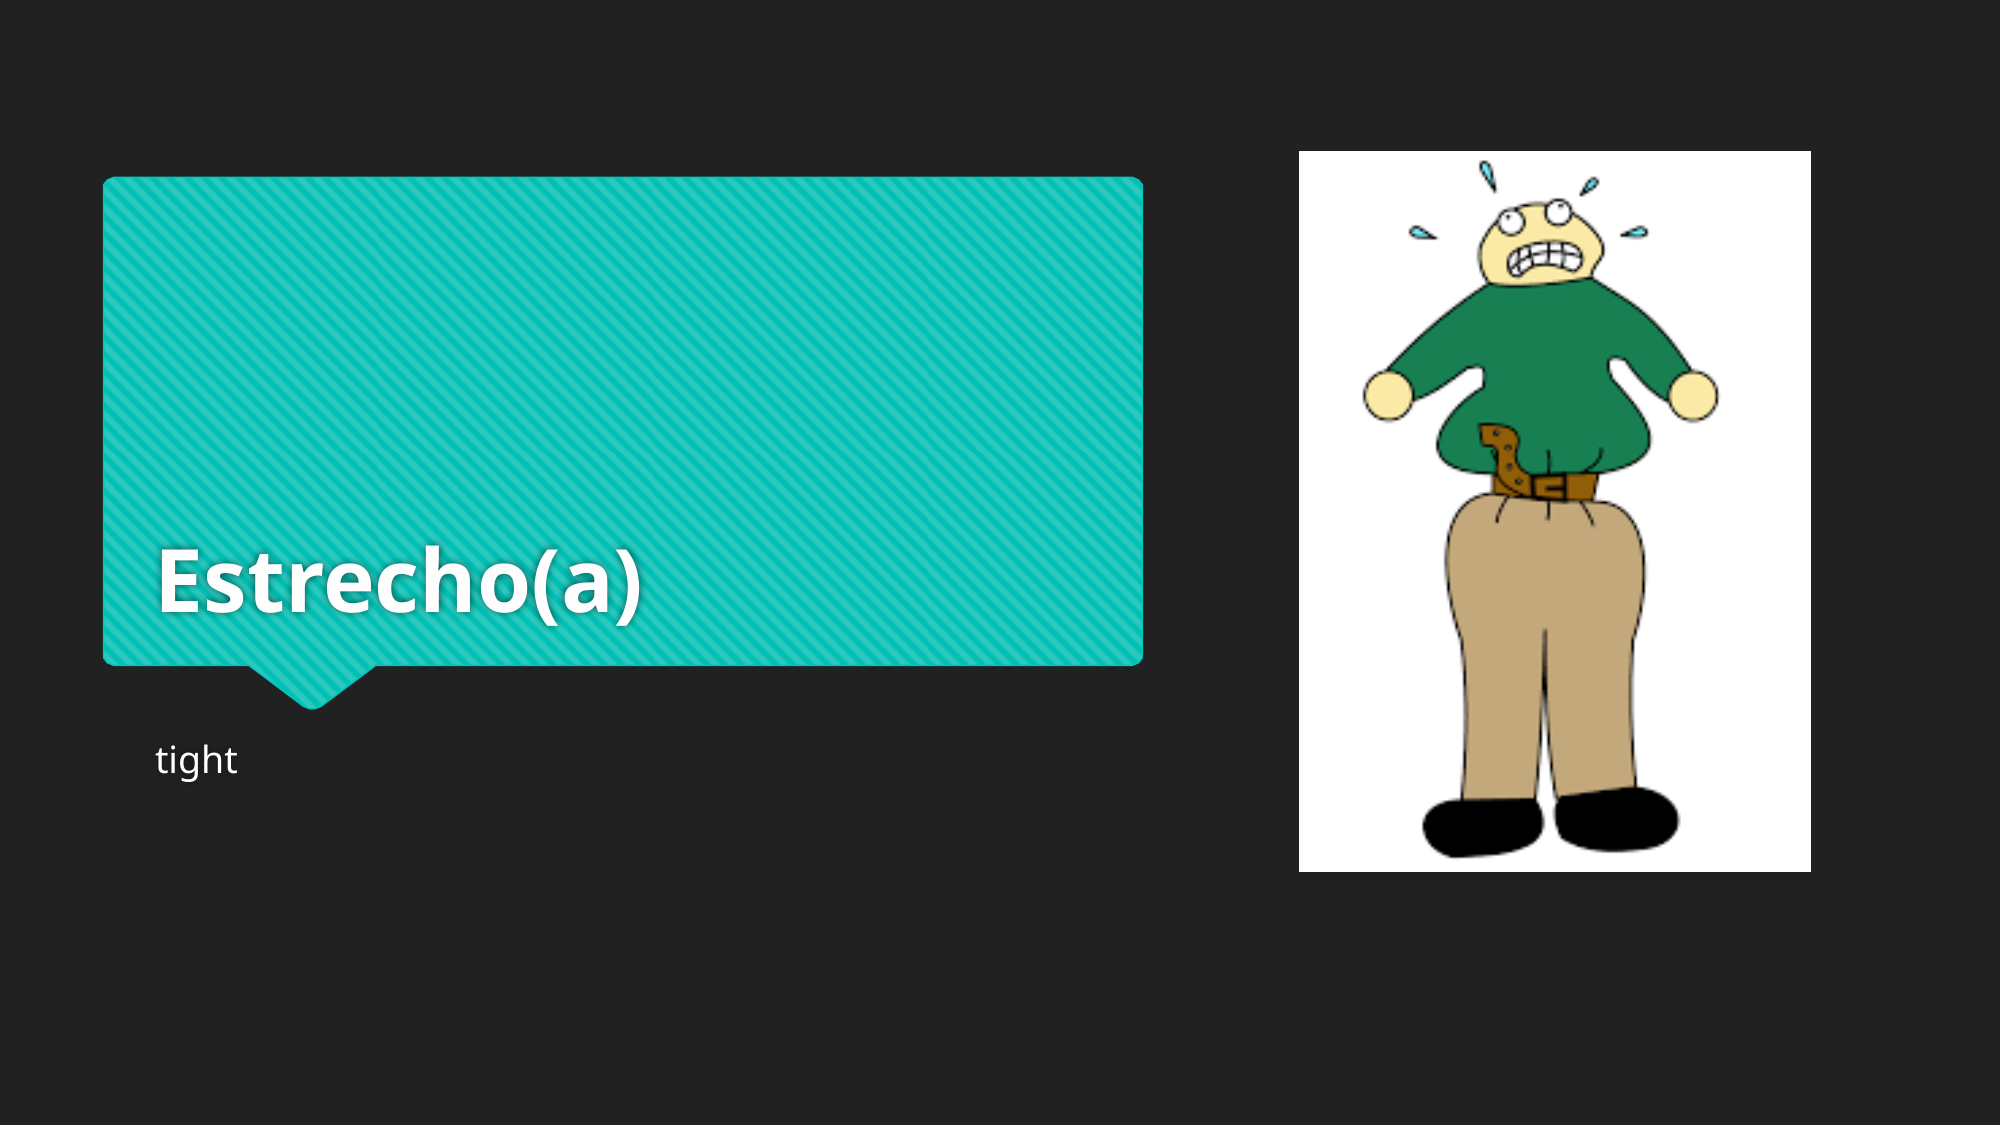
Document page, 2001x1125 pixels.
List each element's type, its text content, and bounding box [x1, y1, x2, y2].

picture [1299, 151, 1811, 873]
list tight [139, 728, 1107, 846]
title Estrecho(a) [139, 203, 1107, 638]
